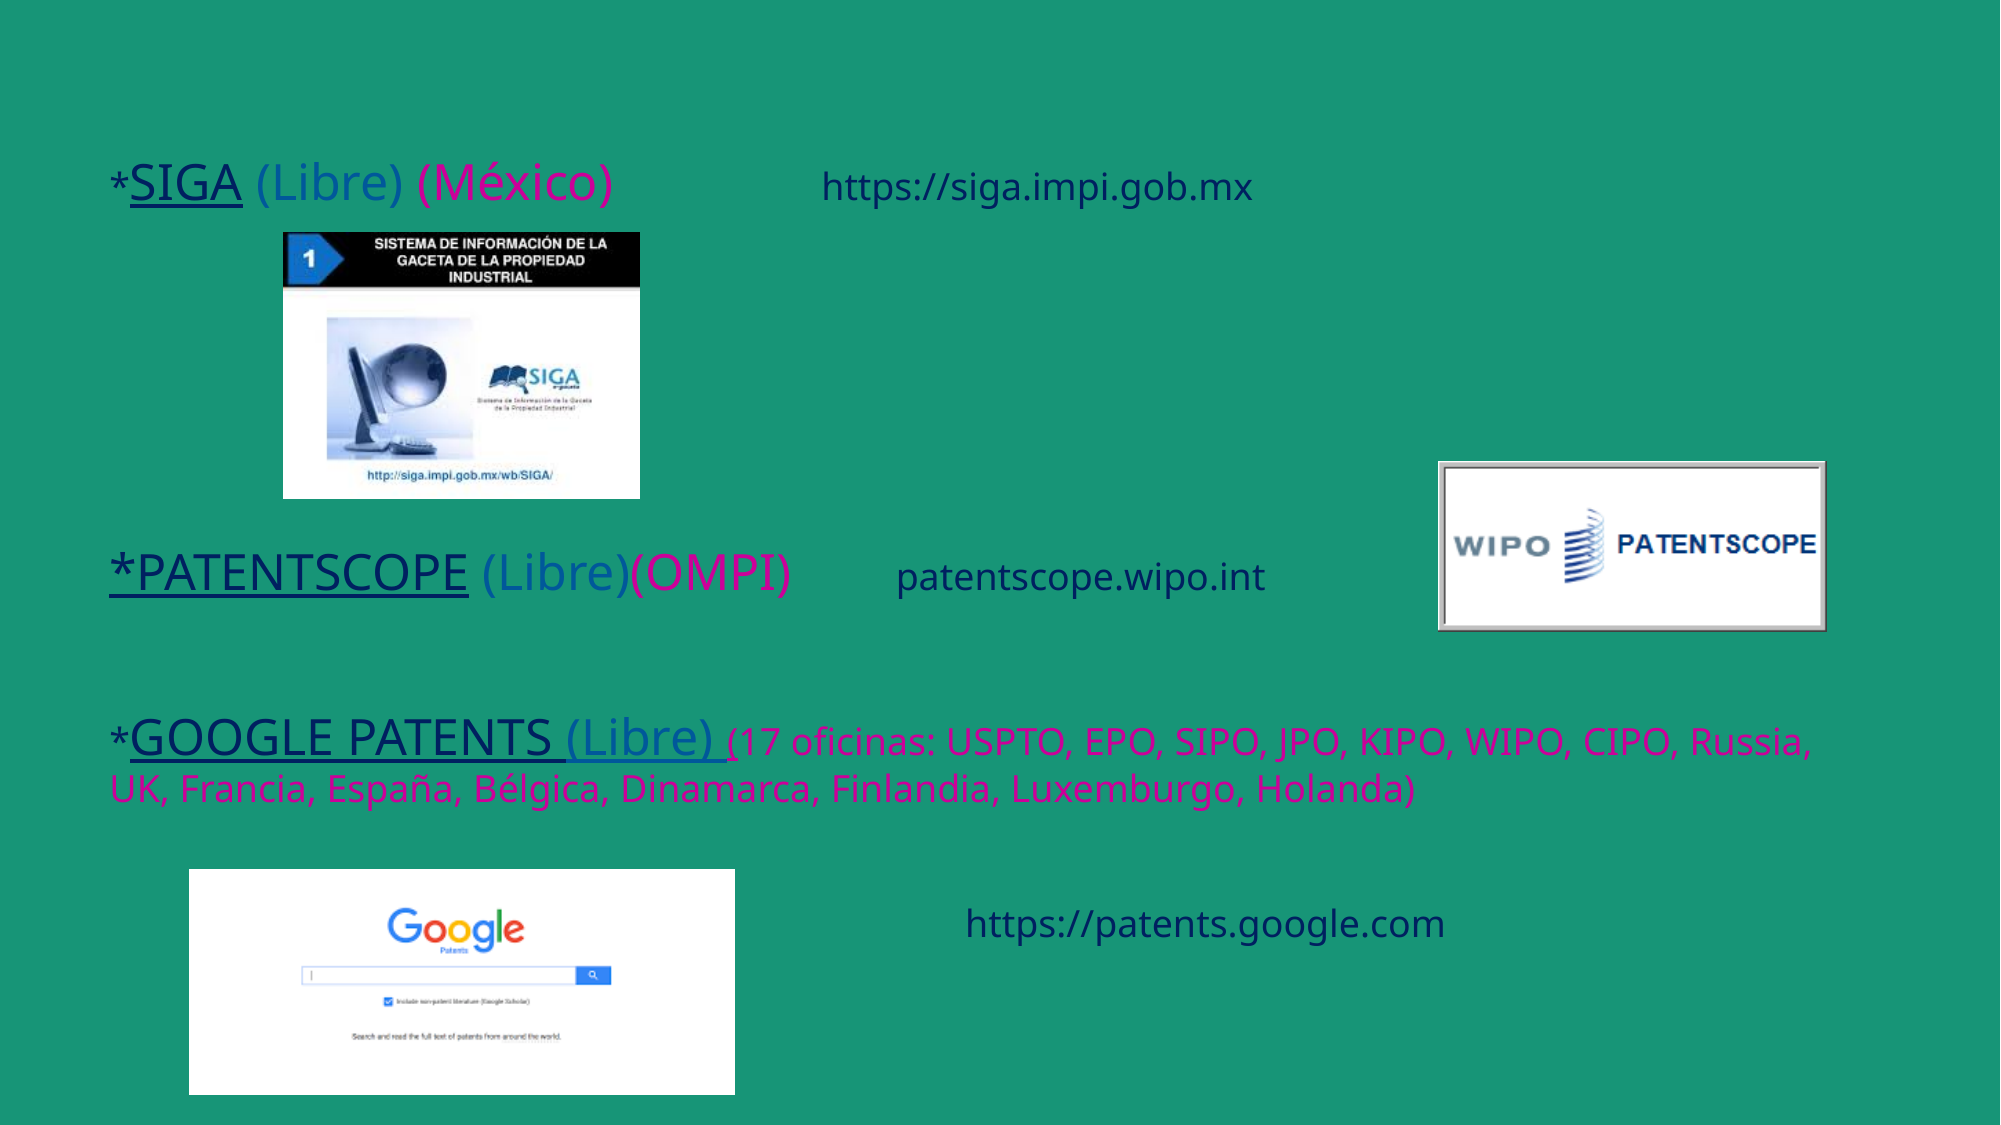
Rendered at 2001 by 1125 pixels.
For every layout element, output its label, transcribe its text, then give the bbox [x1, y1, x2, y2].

picture [188, 869, 735, 1095]
picture [1438, 460, 1827, 632]
text_box *SIGA (Libre) (México) https://siga.impi.gob.mx *PATENTSCOPE (Libre)(OMPI) patentscope.wipo.int *GOOGLE PATENTS (Libre) (17 oficinas: USPTO, EPO, SIPO, JPO, KIPO, WIPO, CIPO, Russia, UK, Francia, España, Bélgica, Dinamarca, Finlandia, Luxemburgo, Holanda) https://patents.google.com [94, 142, 1888, 953]
picture [283, 232, 640, 500]
